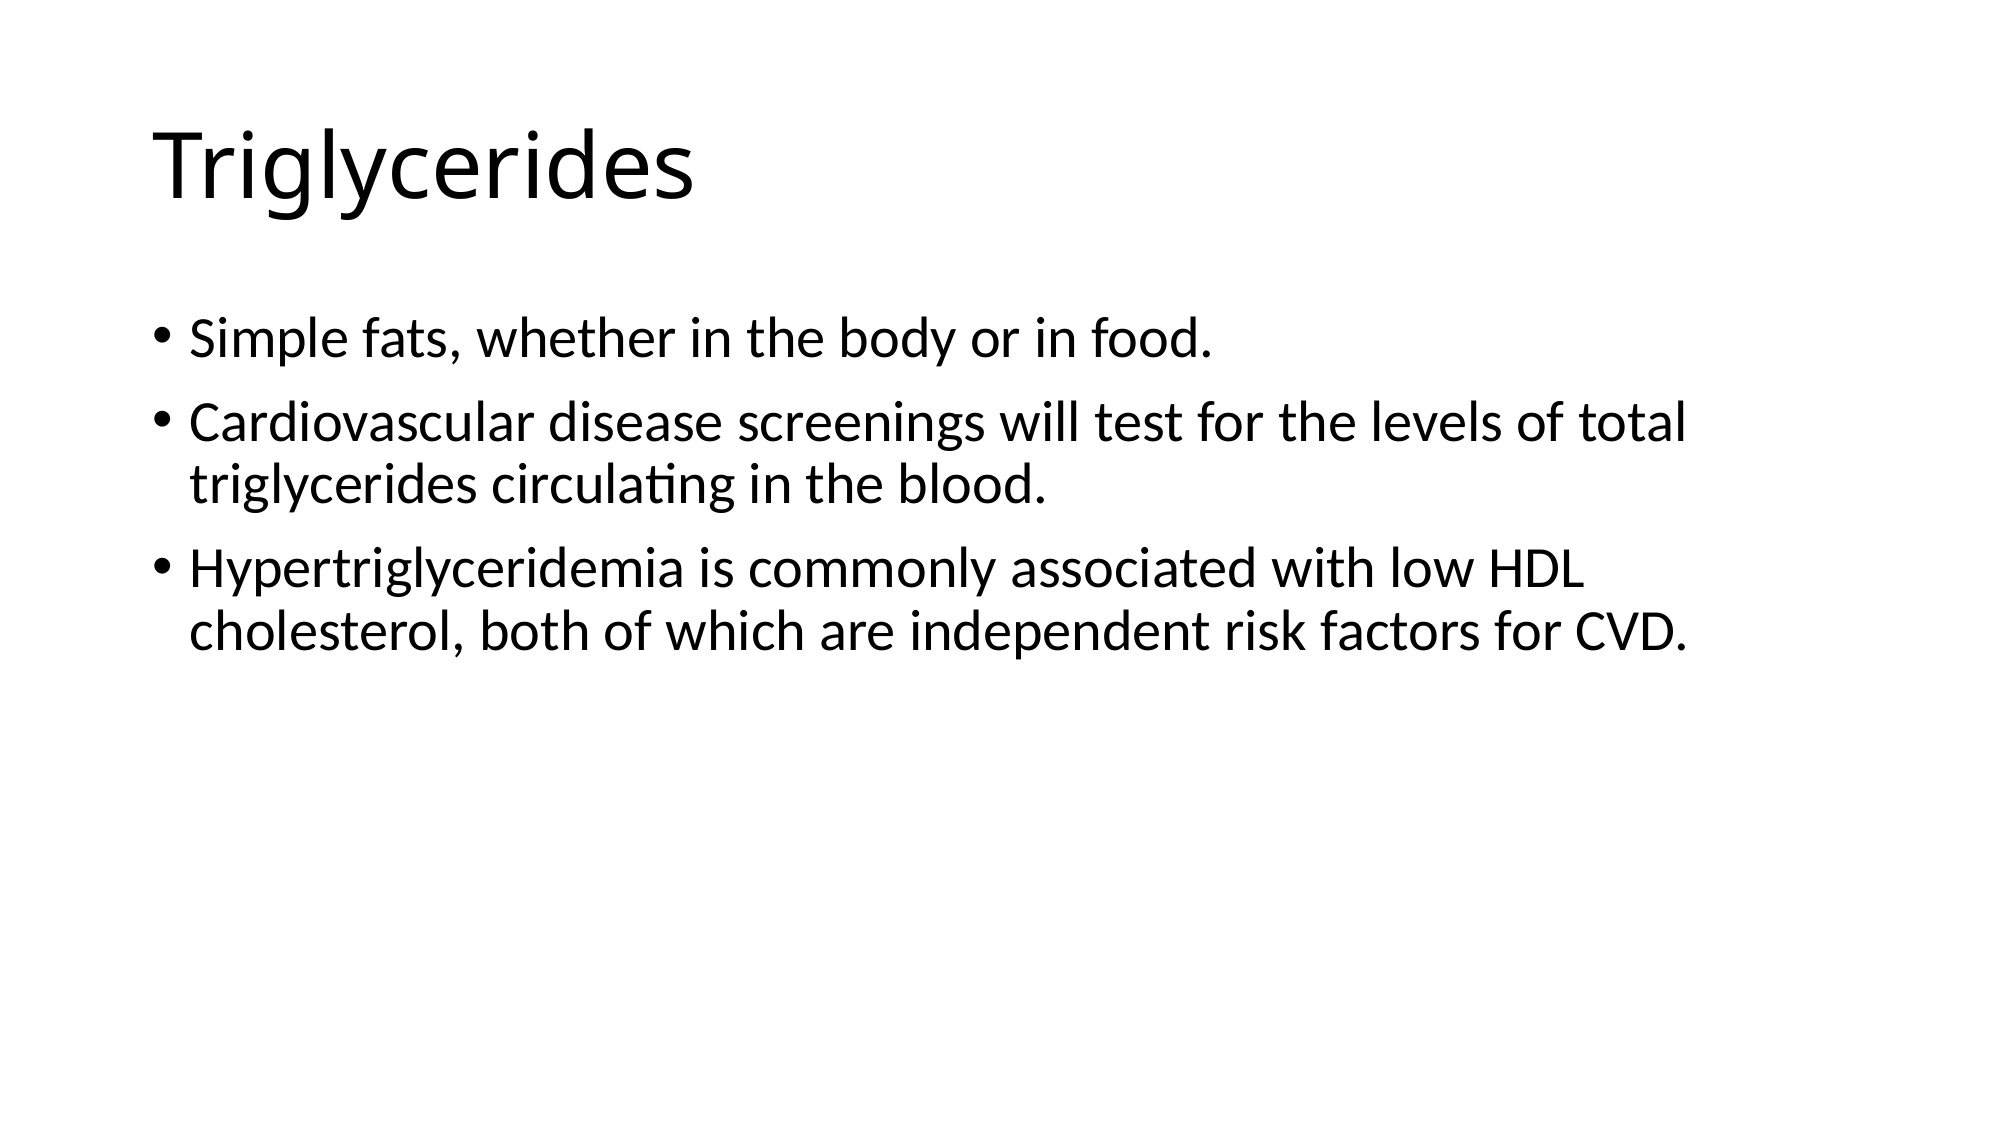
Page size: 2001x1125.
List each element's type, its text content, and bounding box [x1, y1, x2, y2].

list Simple fats, whether in the body or in food. Cardiovascular disease screenings will test for the levels of total triglycerides circulating in the blood. Hypertriglyceridemia is commonly associated with low HDL cholesterol, both of which are independent risk factors for CVD. [137, 299, 1863, 1014]
title Triglycerides [137, 59, 1863, 278]
